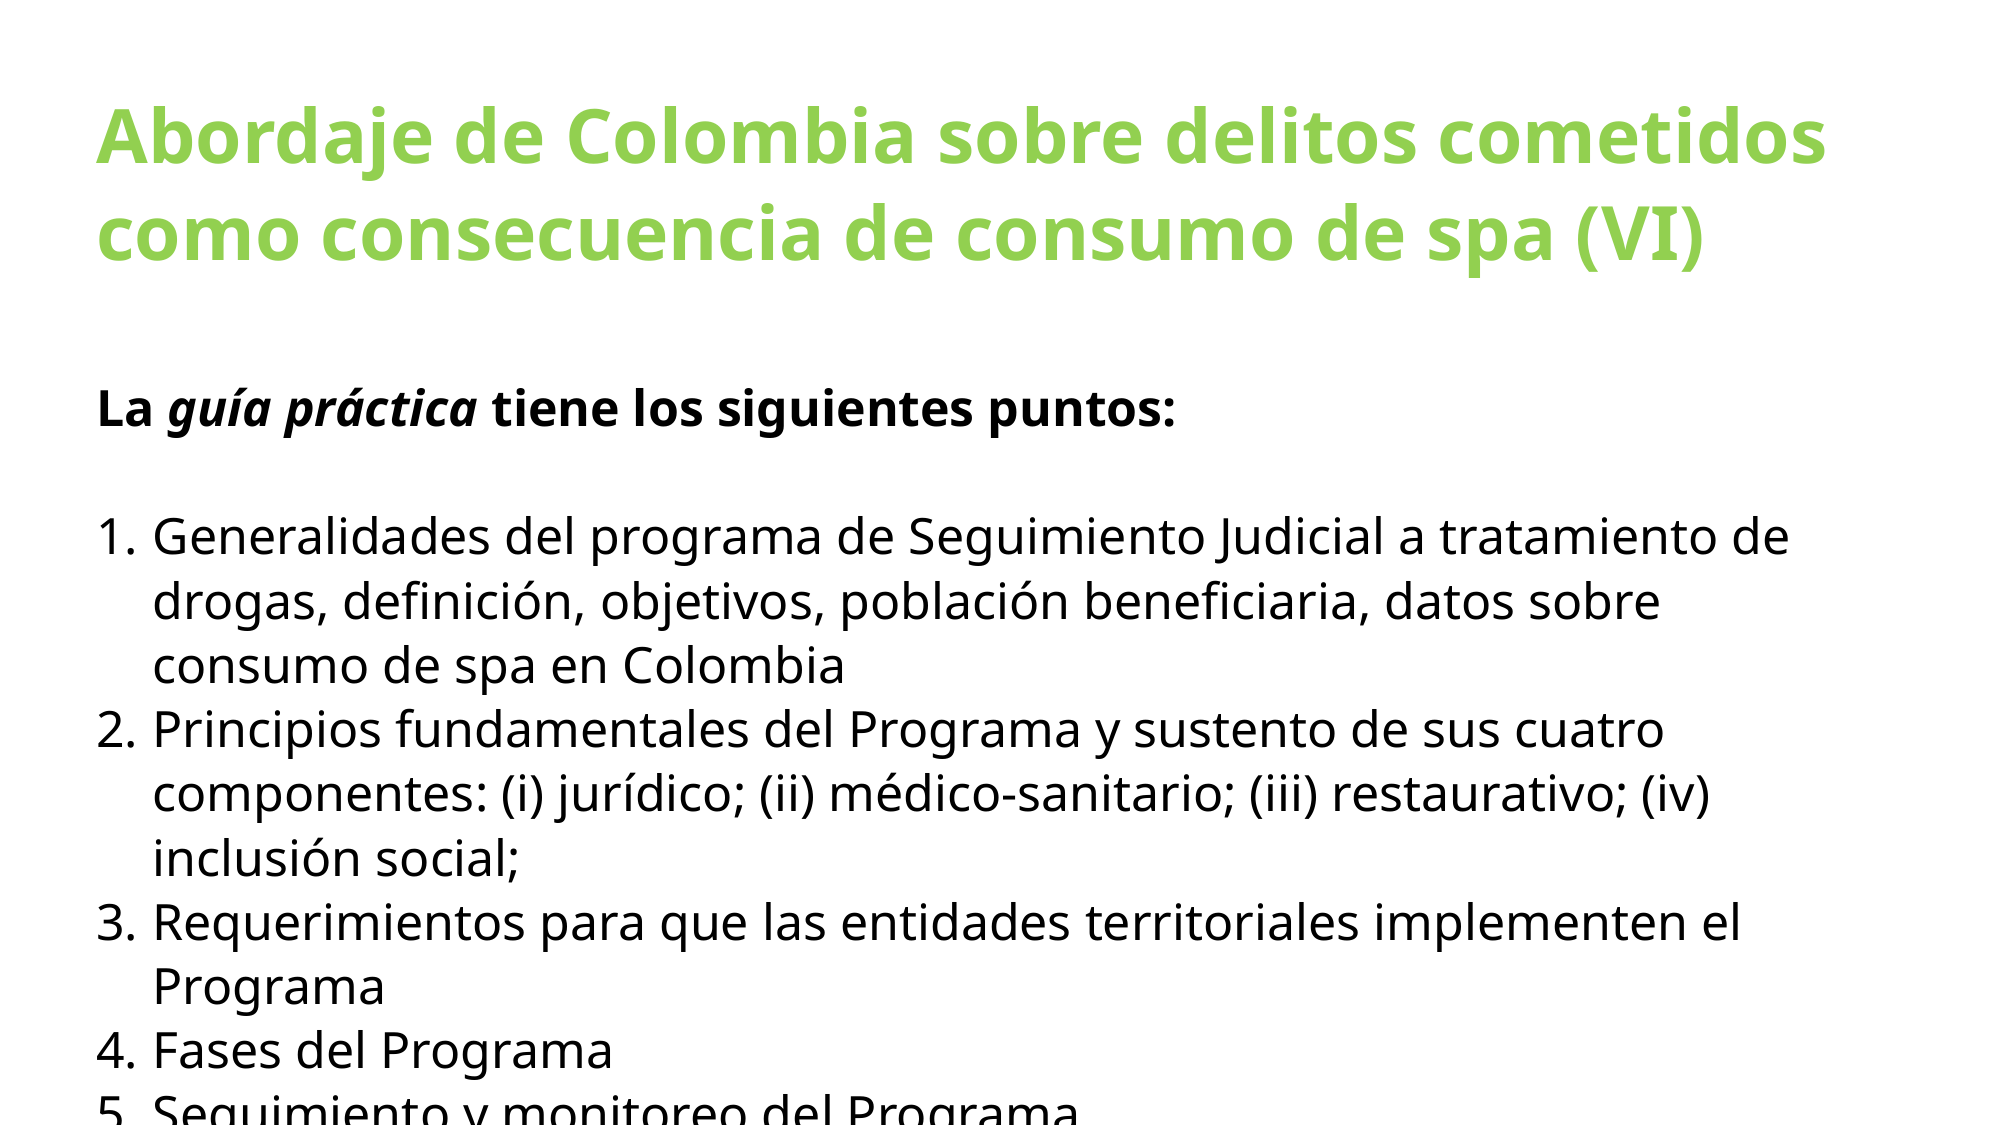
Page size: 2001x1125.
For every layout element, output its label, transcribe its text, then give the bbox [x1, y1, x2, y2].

text_box Abordaje de Colombia sobre delitos cometidos como consecuencia de consumo de spa (VI) La guía práctica tiene los siguientes puntos: Generalidades del programa de Seguimiento Judicial a tratamiento de drogas, definición, objetivos, población beneficiaria, datos sobre consumo de spa en Colombia Principios fundamentales del Programa y sustento de sus cuatro componentes: (i) jurídico; (ii) médico-sanitario; (iii) restaurativo; (iv) inclusión social; Requerimientos para que las entidades territoriales implementen el Programa Fases del Programa Seguimiento y monitoreo del Programa. [81, 75, 1903, 1125]
